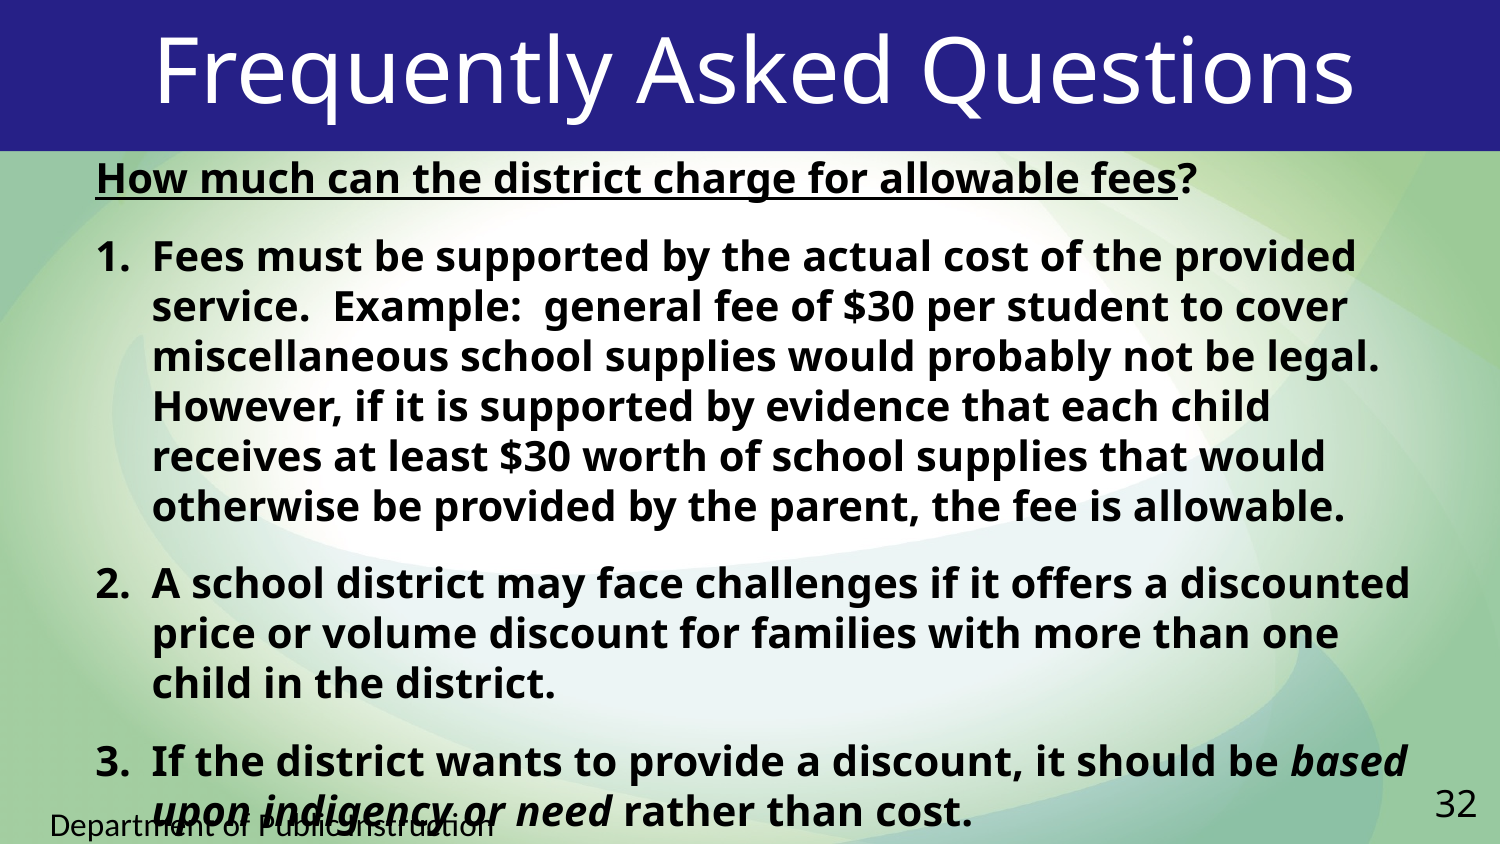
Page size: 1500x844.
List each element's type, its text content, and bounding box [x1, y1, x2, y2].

title Frequently Asked Questions [5, 31, 1500, 117]
slide_number 32 [1367, 772, 1493, 818]
footer Department of Public Instruction [35, 795, 585, 841]
text_box [0, 152, 1500, 844]
text_box How much can the district charge for allowable fees? Fees must be supported by the actual cost of the provided service. Example: general fee of $30 per student to cover miscellaneous school supplies would probably not be legal. However, if it is supported by evidence that each child receives at least $30 worth of school supplies that would otherwise be provided by the parent, the fee is allowable. A school district may face challenges if it offers a discounted price or volume discount for families with more than one child in the district. If the district wants to provide a discount, it should be based upon indigency or need rather than cost. [80, 144, 1430, 842]
